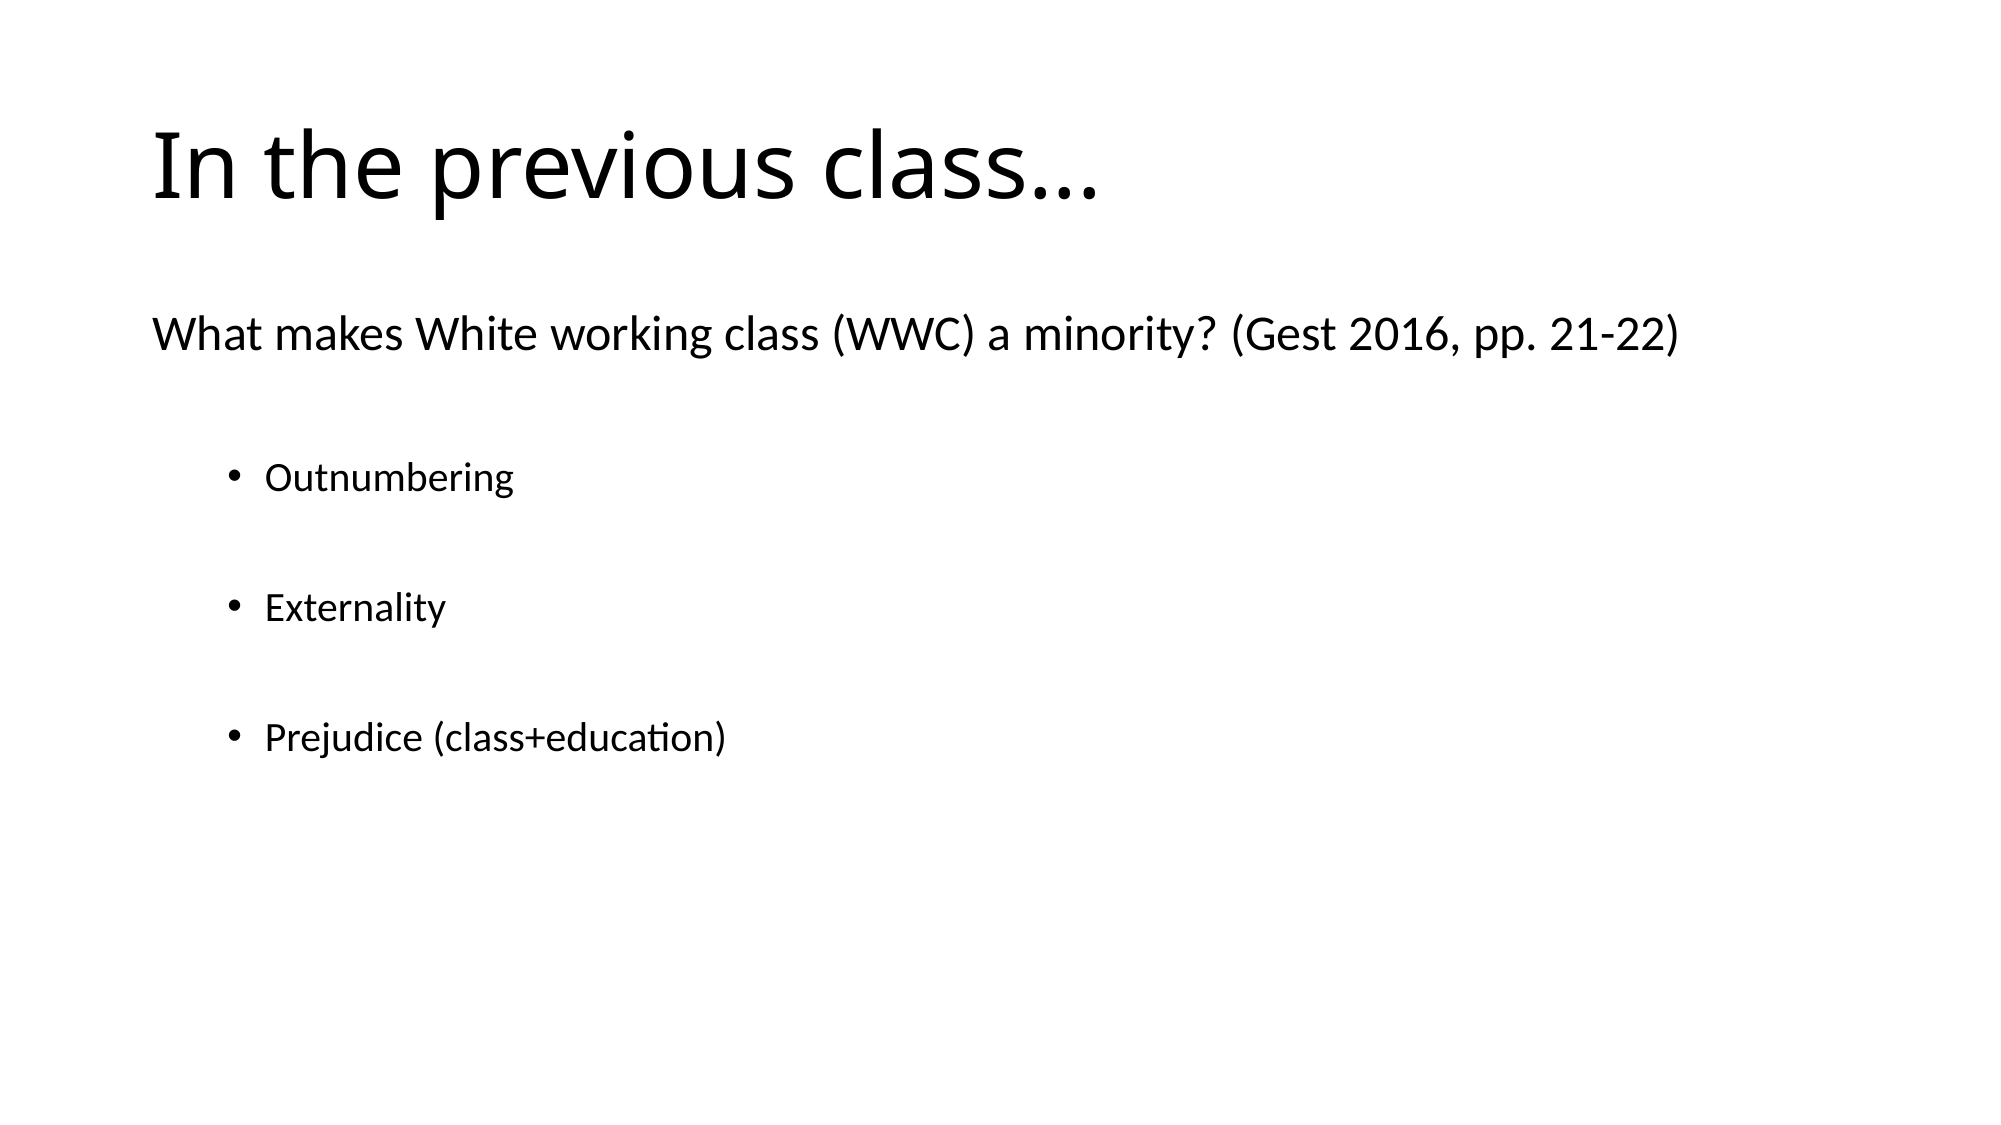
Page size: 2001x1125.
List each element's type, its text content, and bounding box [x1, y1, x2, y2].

title In the previous class... [137, 59, 1863, 278]
list What makes White working class (WWC) a minority? (Gest 2016, pp. 21-22) Outnumbering Externality Prejudice (class+education) [137, 299, 1863, 1092]
